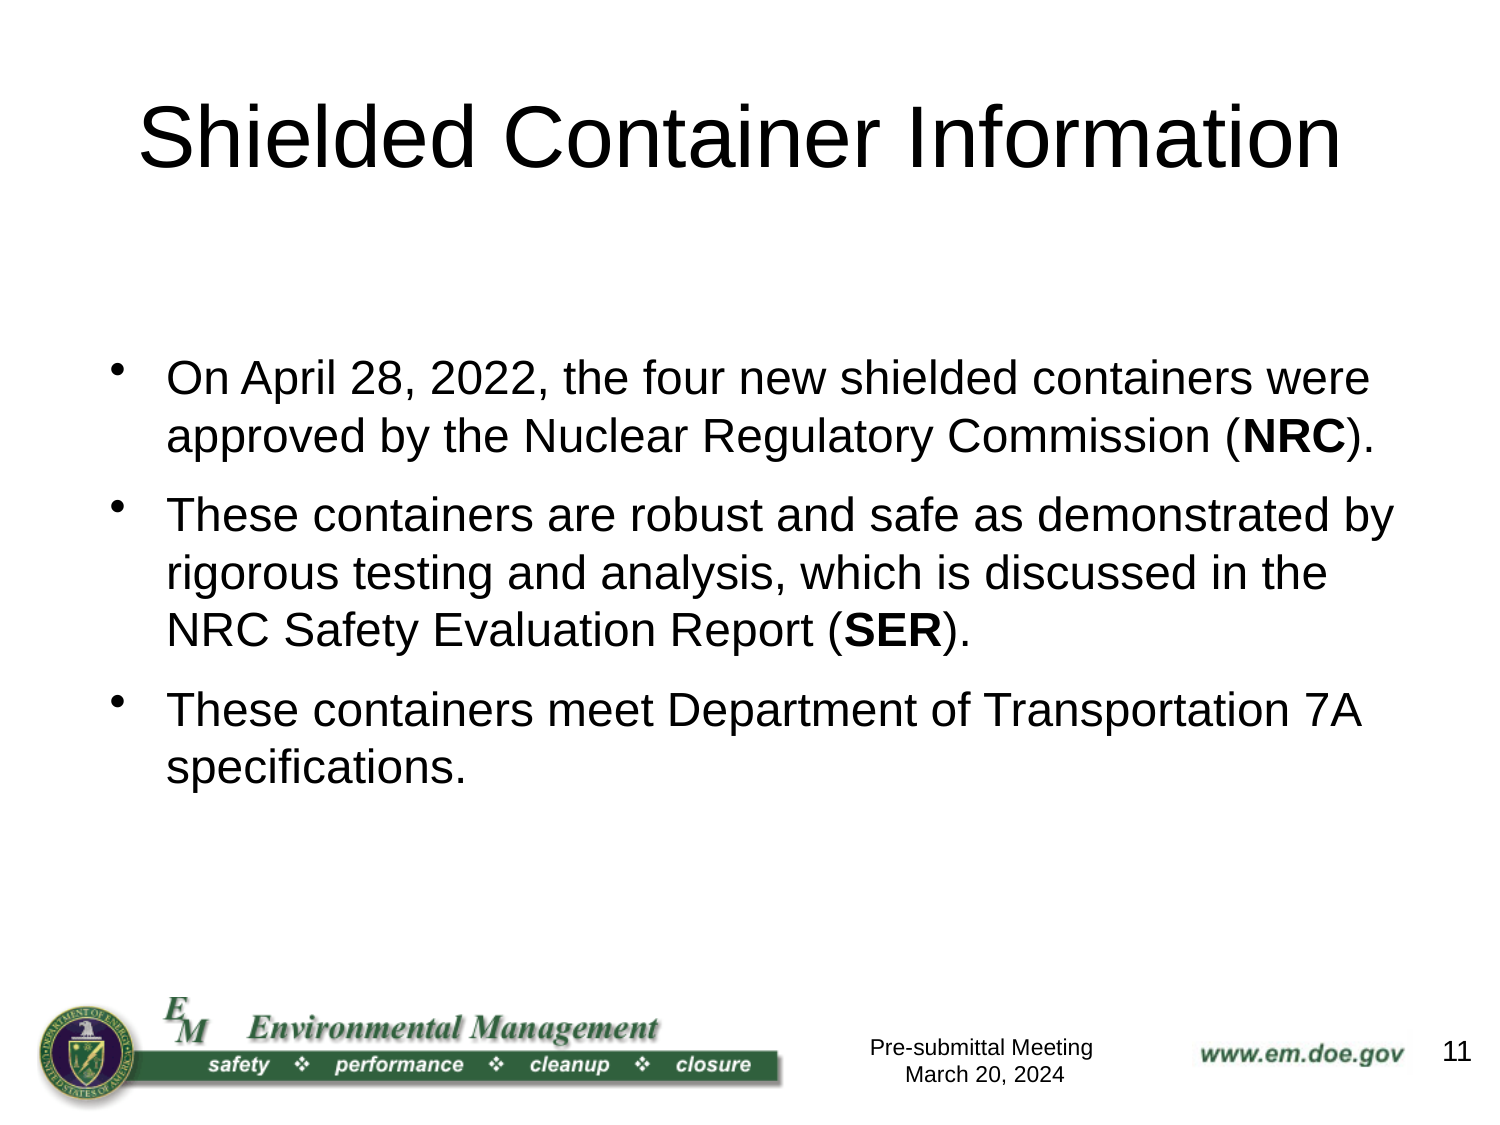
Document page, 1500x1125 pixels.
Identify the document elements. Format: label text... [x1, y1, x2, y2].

title Shielded Container Information [66, 38, 1417, 227]
list On April 28, 2022, the four new shielded containers were approved by the Nuclear Regulatory Commission (NRC). These containers are robust and safe as demonstrated by rigorous testing and analysis, which is discussed in the NRC Safety Evaluation Report (SER). These containers meet Department of Transportation 7A specifications. [94, 339, 1417, 831]
slide_number 11 [1223, 1024, 1488, 1103]
picture [37, 997, 788, 1113]
footer Pre-submittal Meeting March 20, 2024 [747, 1024, 1223, 1103]
